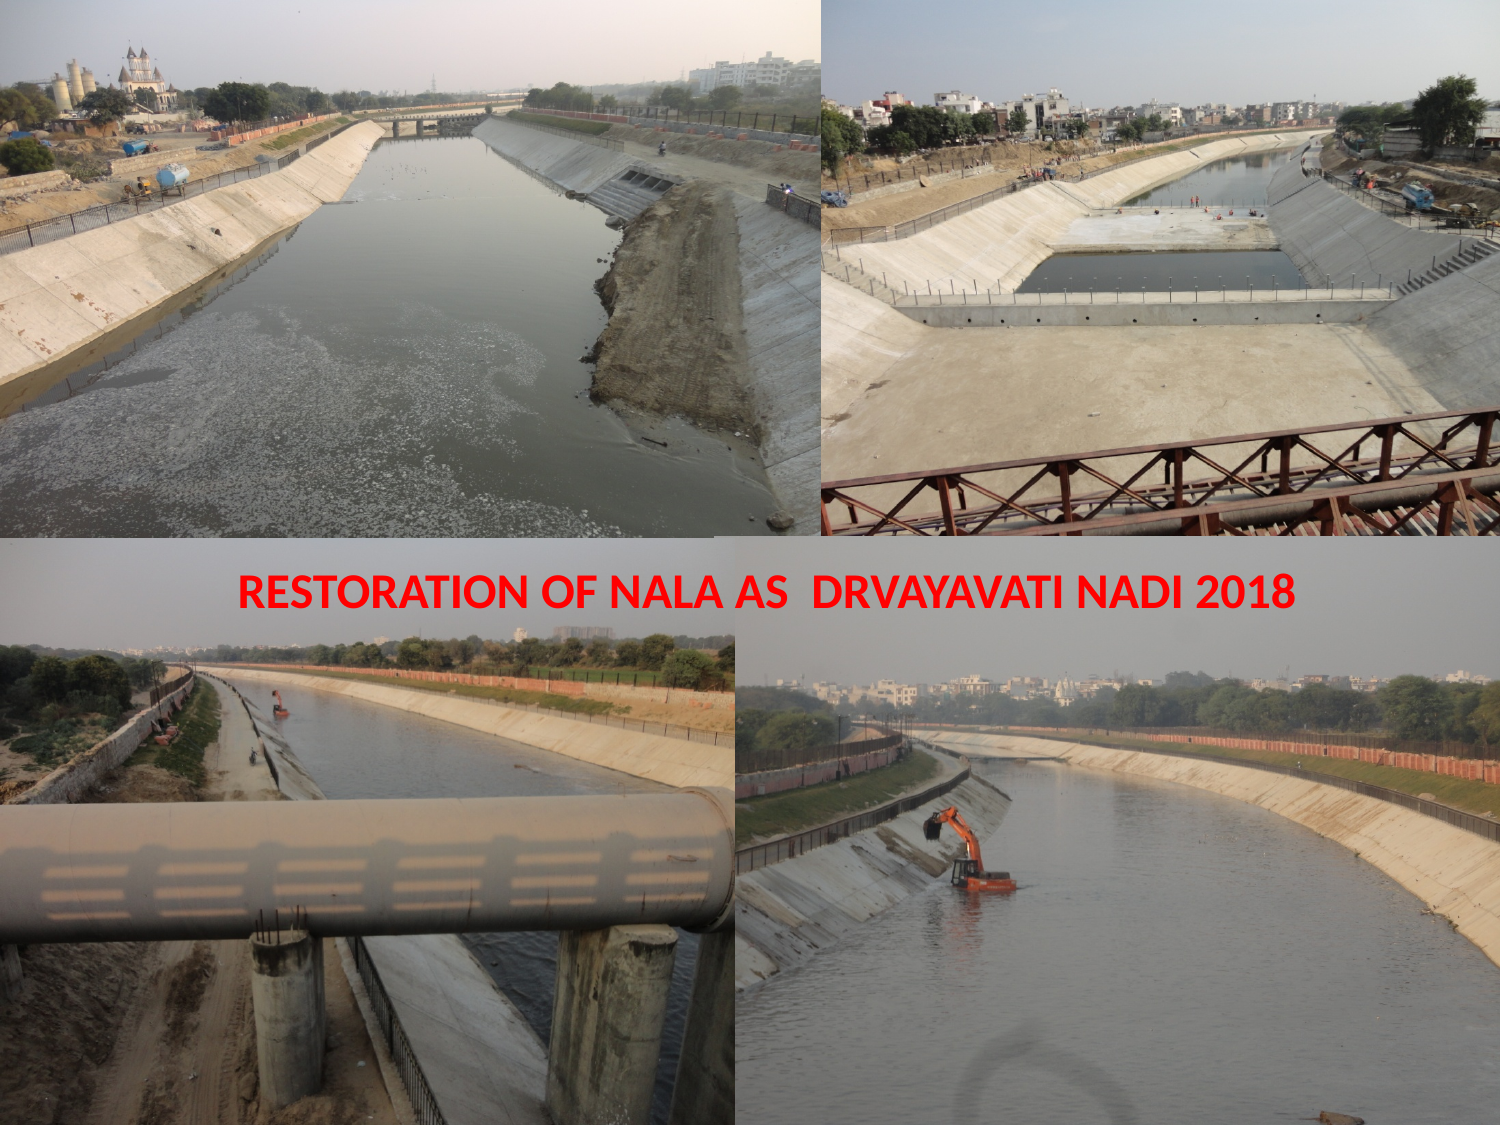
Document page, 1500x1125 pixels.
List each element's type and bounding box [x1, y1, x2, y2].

list [821, 0, 1500, 535]
picture [0, 0, 1500, 1125]
